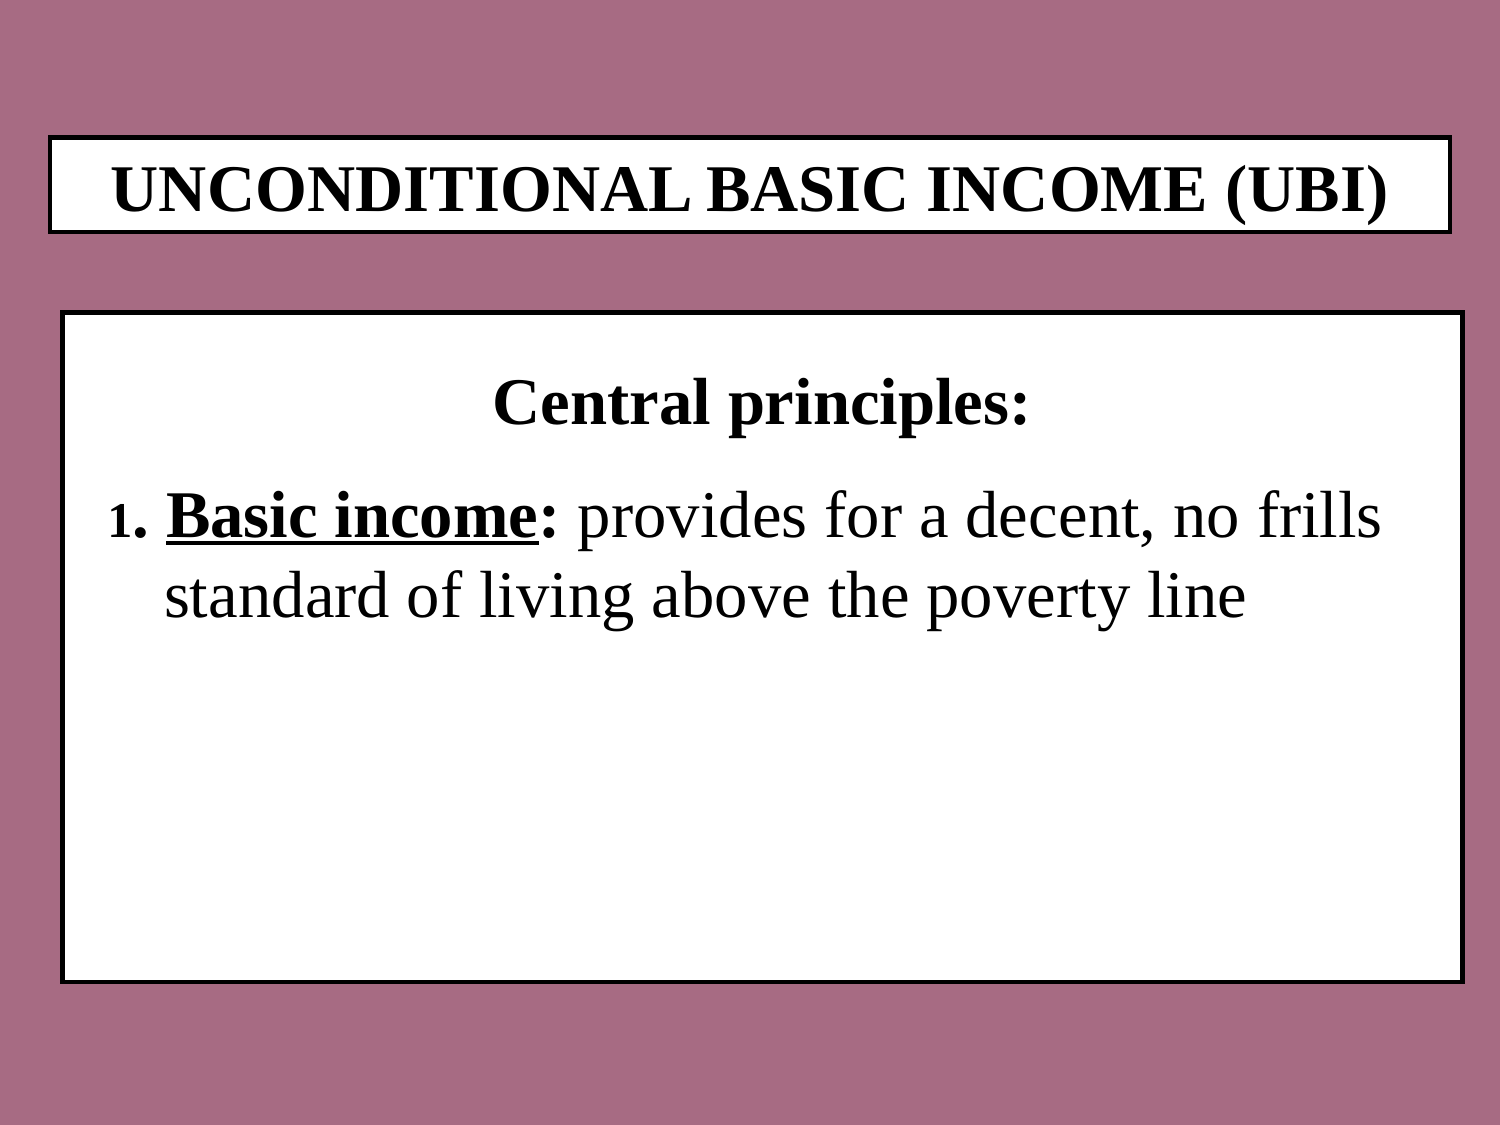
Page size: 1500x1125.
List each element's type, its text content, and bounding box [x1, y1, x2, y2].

text_box UNCONDITIONAL BASIC INCOME (UBI) [50, 137, 1450, 233]
text_box Central principles: 1. Basic income: provides for a decent, no frills standard of living above the poverty line 2. Universal: given to all citizens 3. Unconditional: no restrictions, no work requirements [62, 312, 1463, 983]
